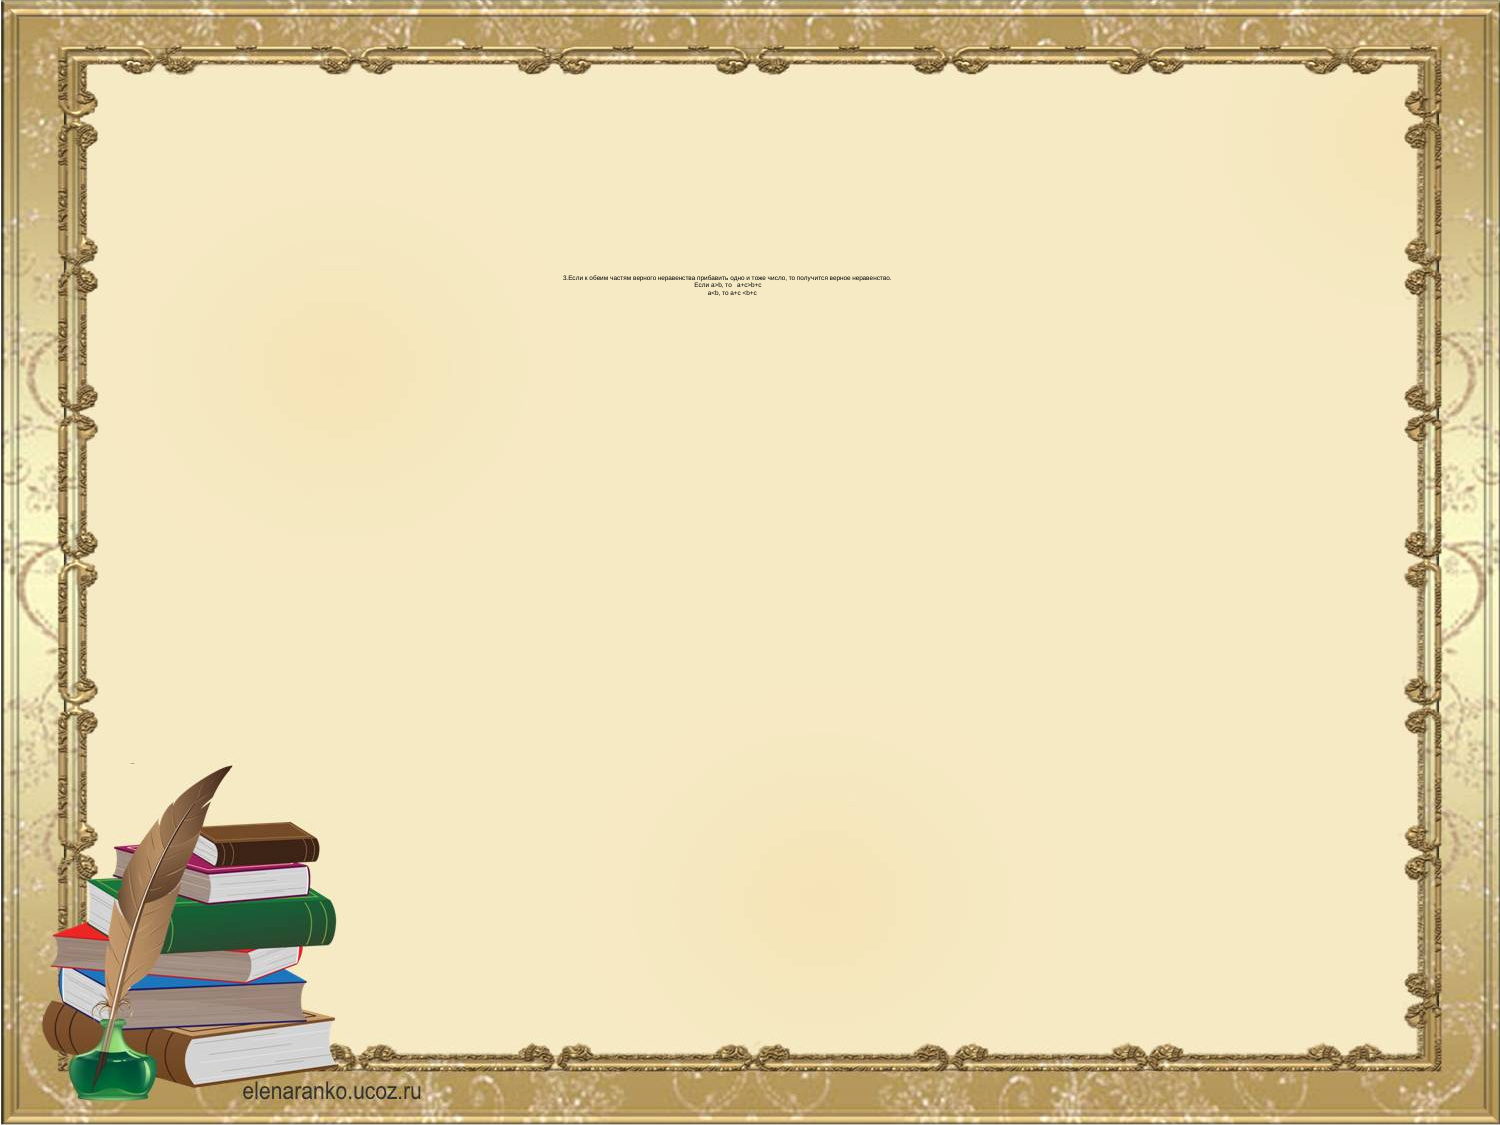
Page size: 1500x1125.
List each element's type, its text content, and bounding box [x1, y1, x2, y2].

title 3.Если к обеим частям верного неравенства прибавить одно и тоже число, то получится верное неравенство. Если a>b, то a+c>b+c a<b, то a+c <b+c [53, 172, 1404, 361]
picture [0, 0, 1500, 1125]
